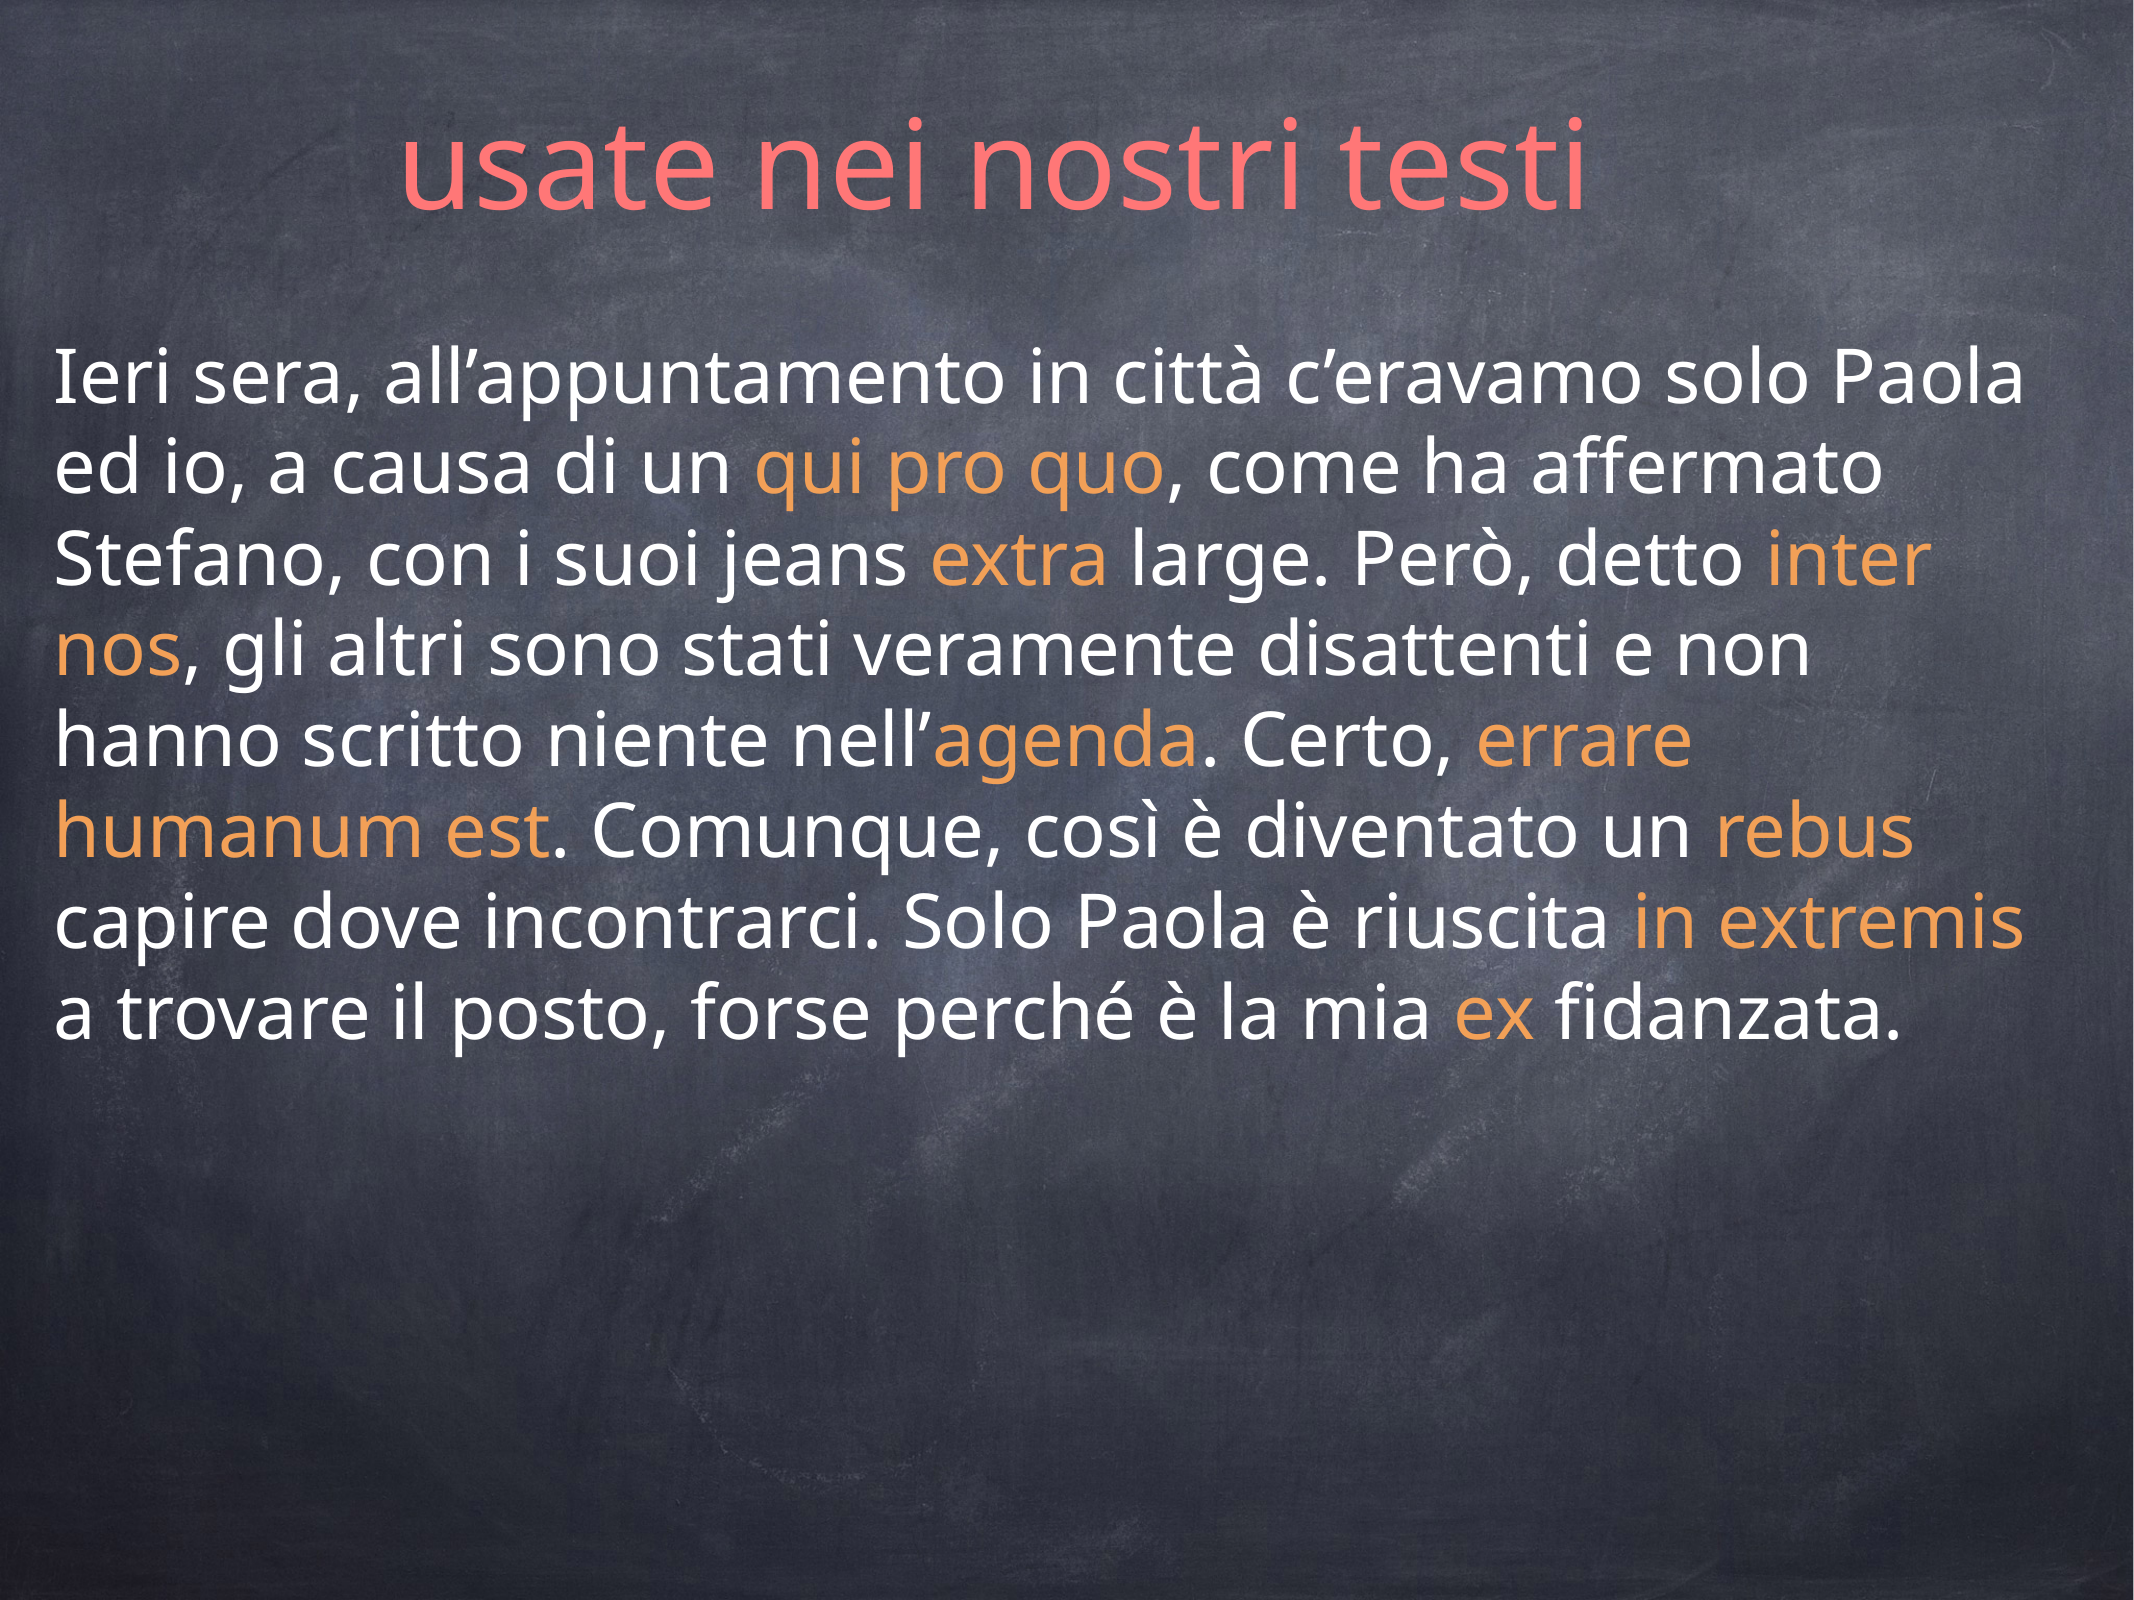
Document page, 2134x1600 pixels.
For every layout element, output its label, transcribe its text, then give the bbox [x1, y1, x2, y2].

subtitle usate nei nostri testi [213, 75, 1809, 319]
picture [0, 0, 2134, 1600]
text_box Ieri sera, all’appuntamento in città c’eravamo solo Paola ed io, a causa di un qui pro quo, come ha affermato Stefano, con i suoi jeans extra large. Però, detto inter nos, gli altri sono stati veramente disattenti e non hanno scritto niente nell’agenda. Certo, errare humanum est. Comunque, così è diventato un rebus capire dove incontrarci. Solo Paola è riuscita in extremis a trovare il posto, forse perché è la mia ex fidanzata. [45, 319, 2051, 1496]
